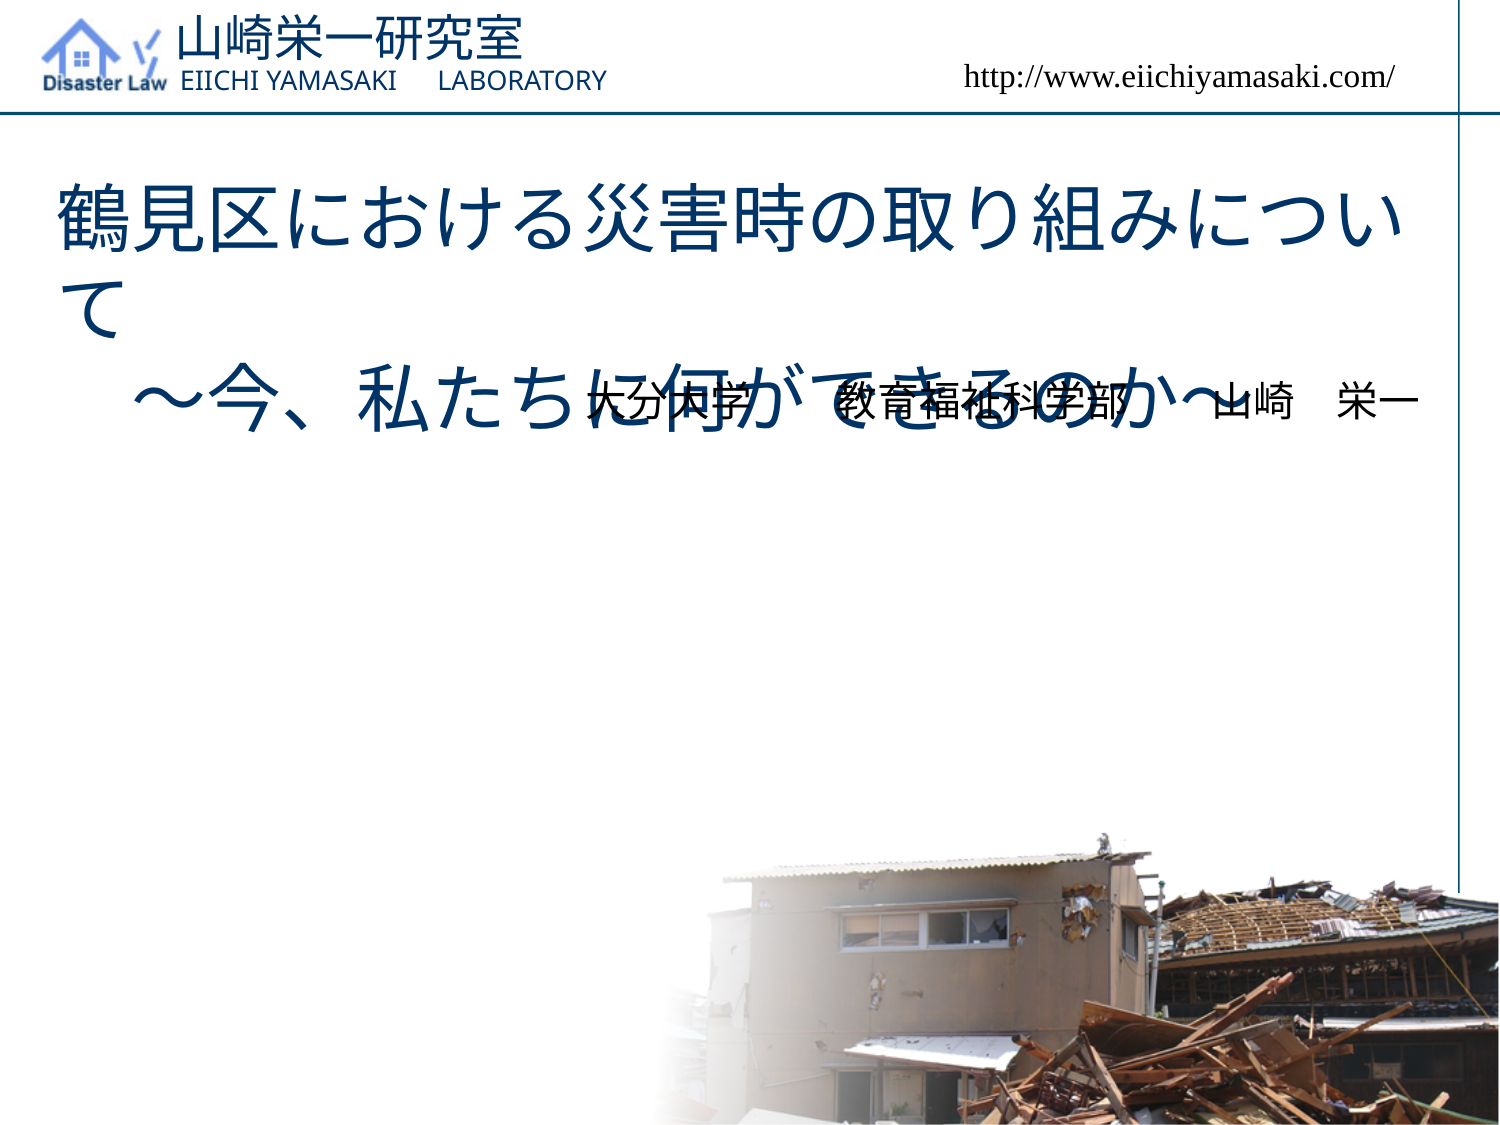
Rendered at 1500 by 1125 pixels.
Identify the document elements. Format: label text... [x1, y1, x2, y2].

picture [41, 18, 170, 94]
picture [631, 814, 1500, 1125]
title 鶴見区における災害時の取り組みについて ～今、私たちに何ができるのか～ [40, 163, 1436, 362]
subtitle 大分大学 教育福祉科学部 山崎 栄一 [40, 367, 1436, 433]
